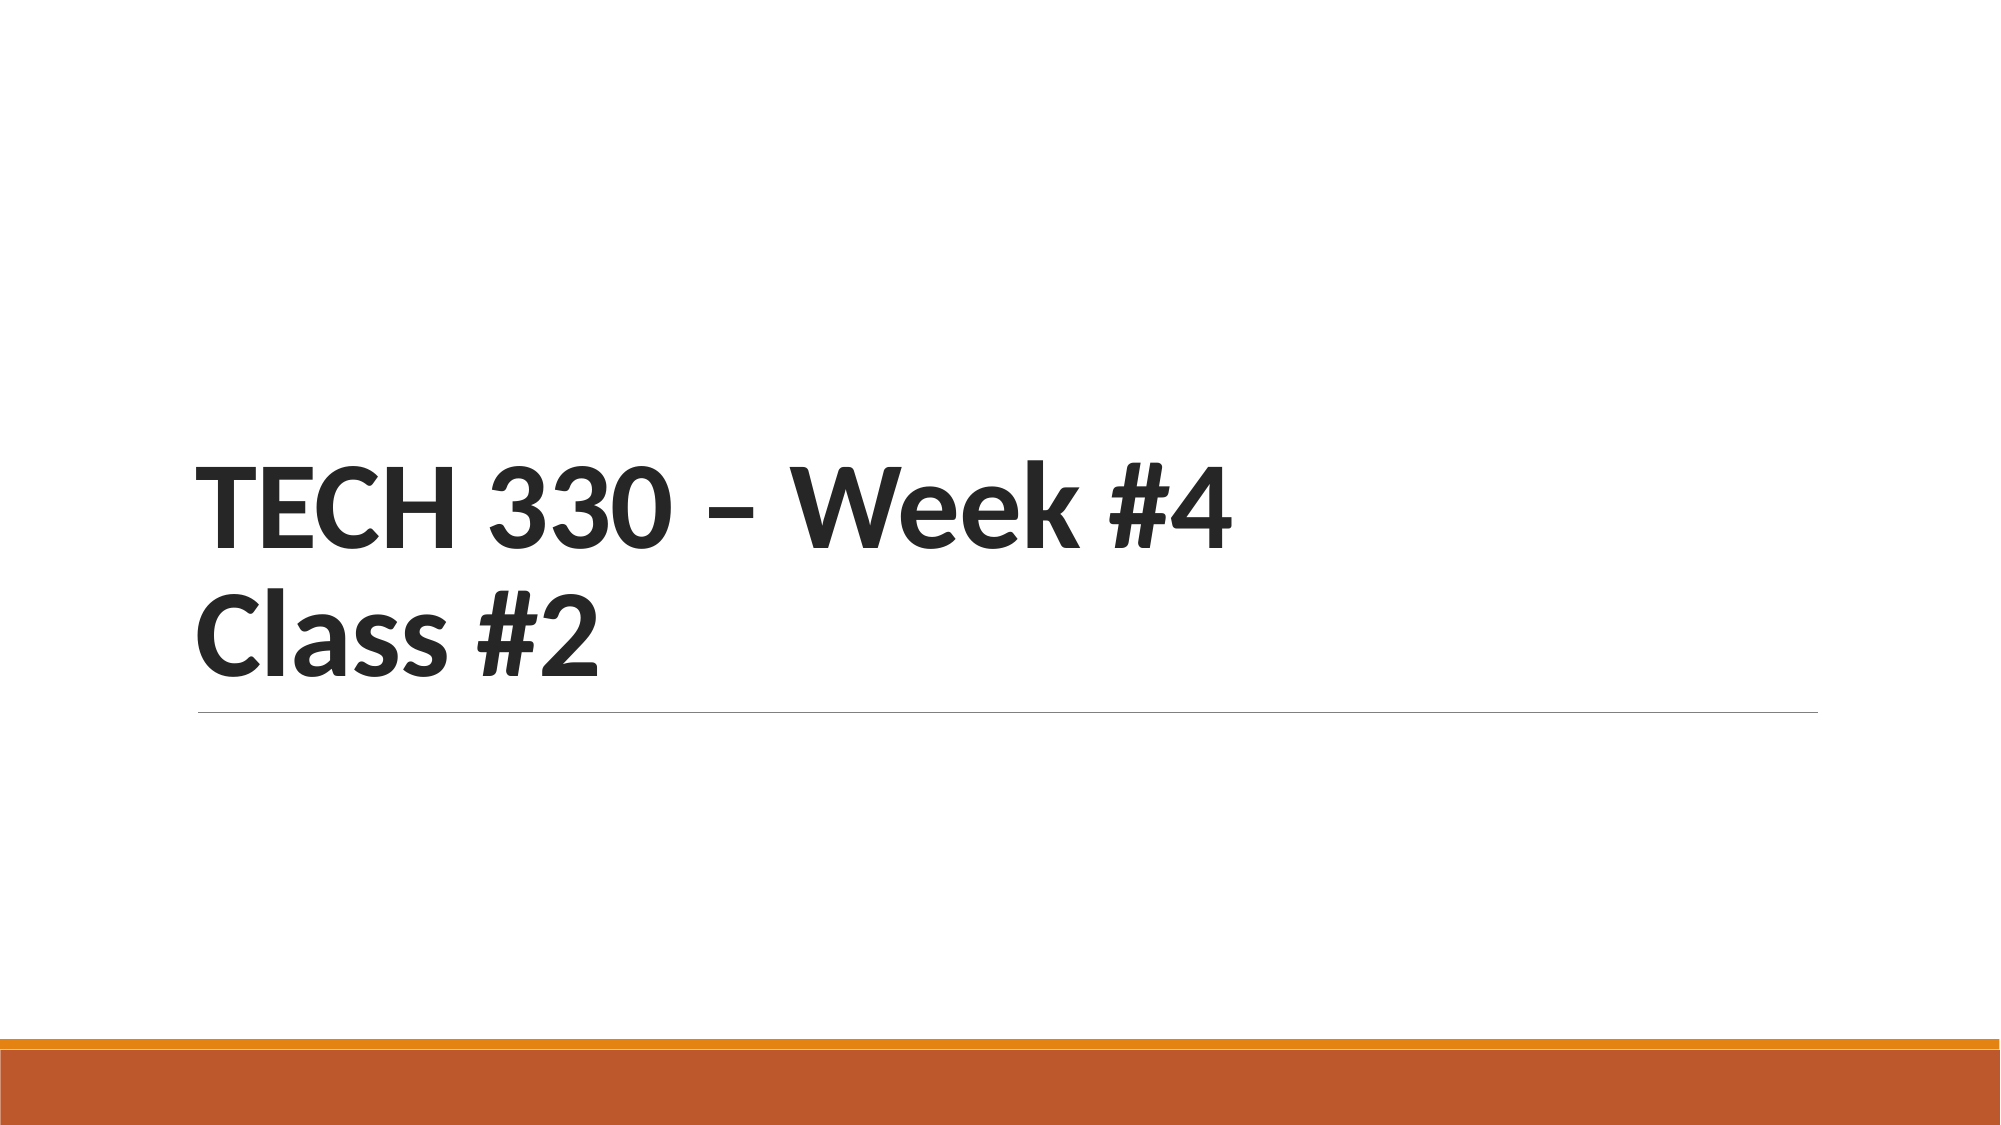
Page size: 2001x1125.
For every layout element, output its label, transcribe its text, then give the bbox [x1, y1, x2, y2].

title TECH 330 – Week #4 Class #2 [180, 124, 1830, 710]
